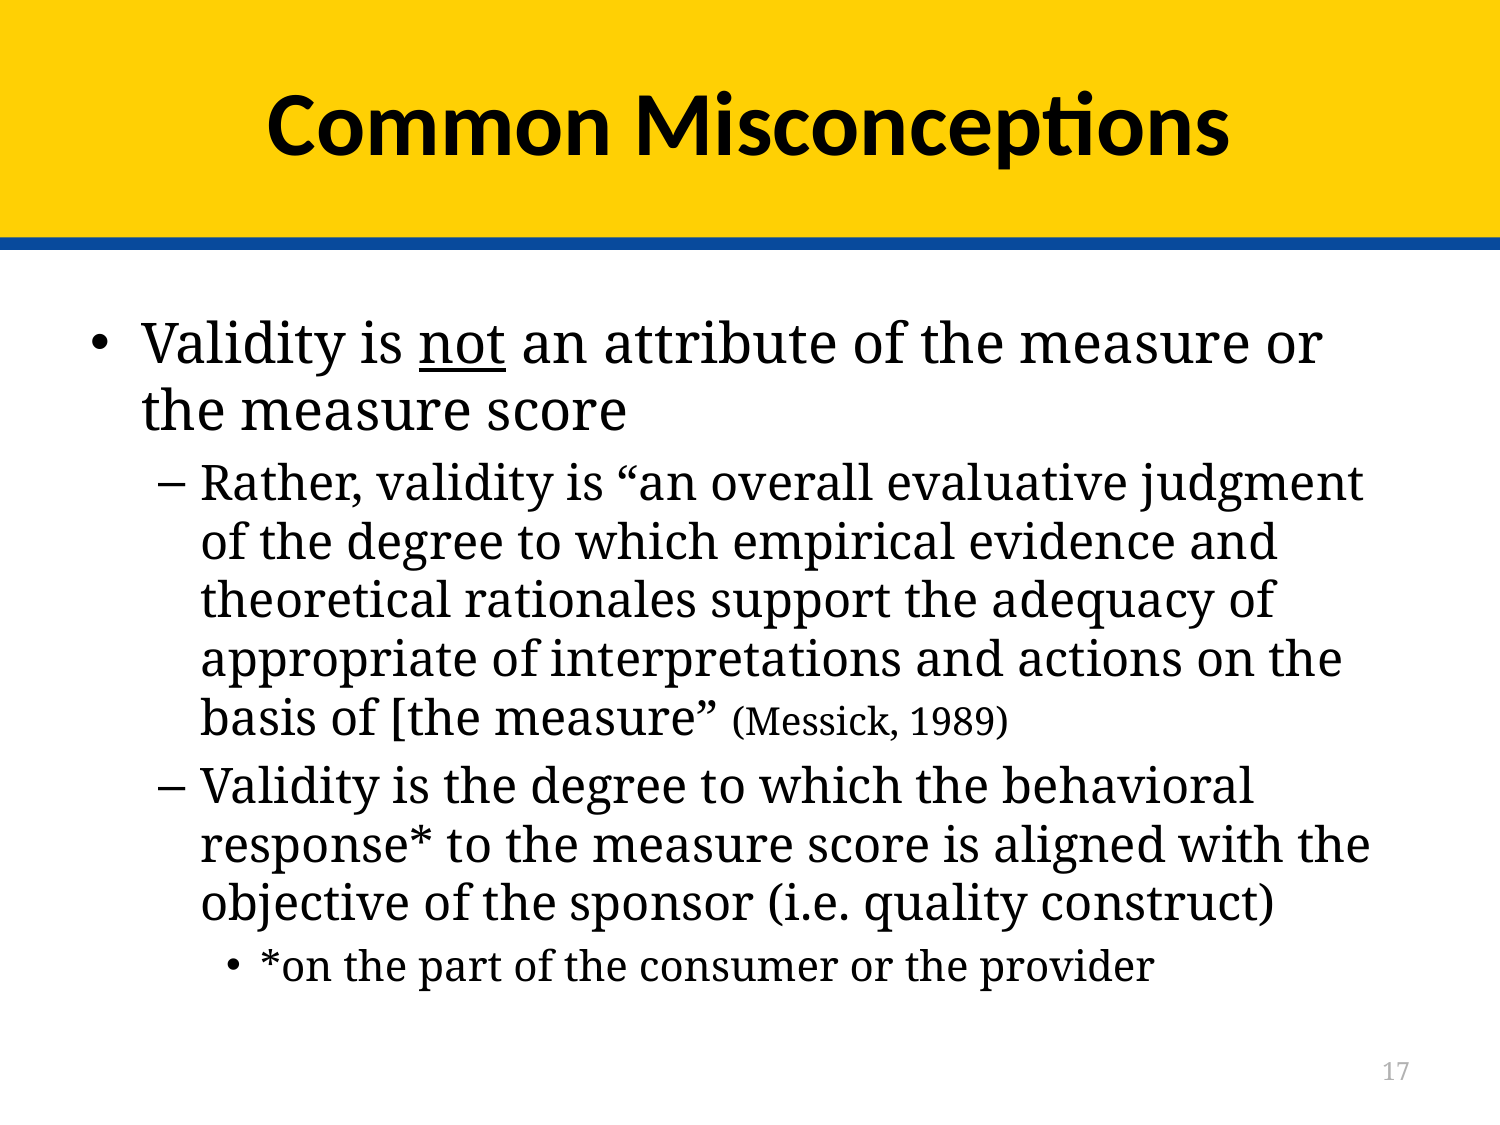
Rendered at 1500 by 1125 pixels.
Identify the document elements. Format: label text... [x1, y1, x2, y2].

title Common Misconceptions [0, 0, 1500, 238]
slide_number 17 [1074, 1042, 1425, 1103]
list Validity is not an attribute of the measure or the measure score Rather, validity is “an overall evaluative judgment of the degree to which empirical evidence and theoretical rationales support the adequacy of appropriate of interpretations and actions on the basis of [the measure” (Messick, 1989) Validity is the degree to which the behavioral response* to the measure score is aligned with the objective of the sponsor (i.e. quality construct) *on the part of the consumer or the provider [75, 299, 1425, 1005]
